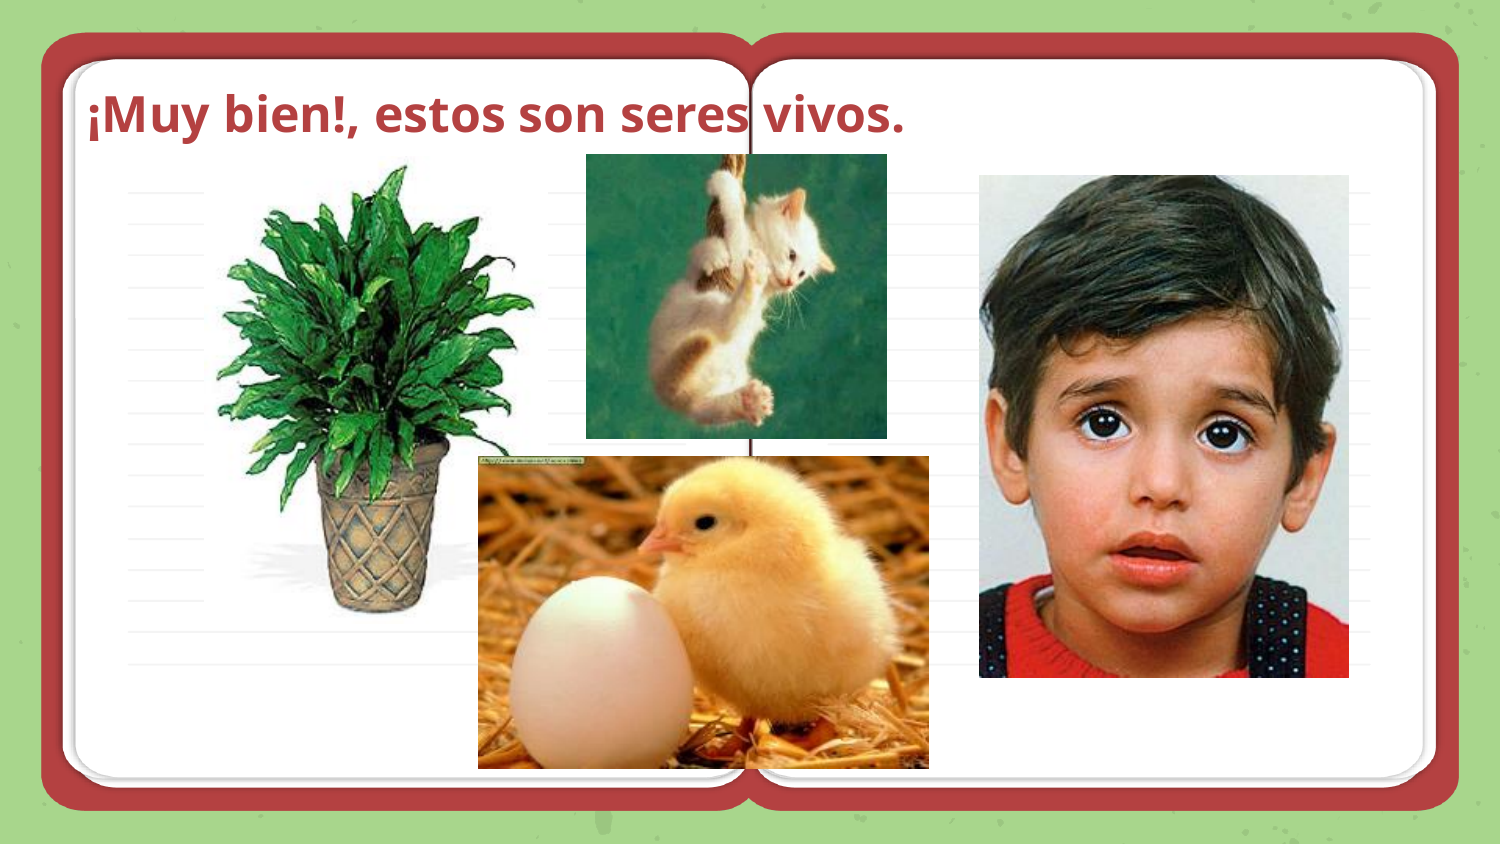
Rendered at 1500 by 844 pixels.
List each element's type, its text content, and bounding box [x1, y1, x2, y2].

picture [41, 32, 1459, 811]
title ¡Muy bien!, estos son seres vivos. [72, 78, 997, 173]
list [979, 175, 1349, 678]
